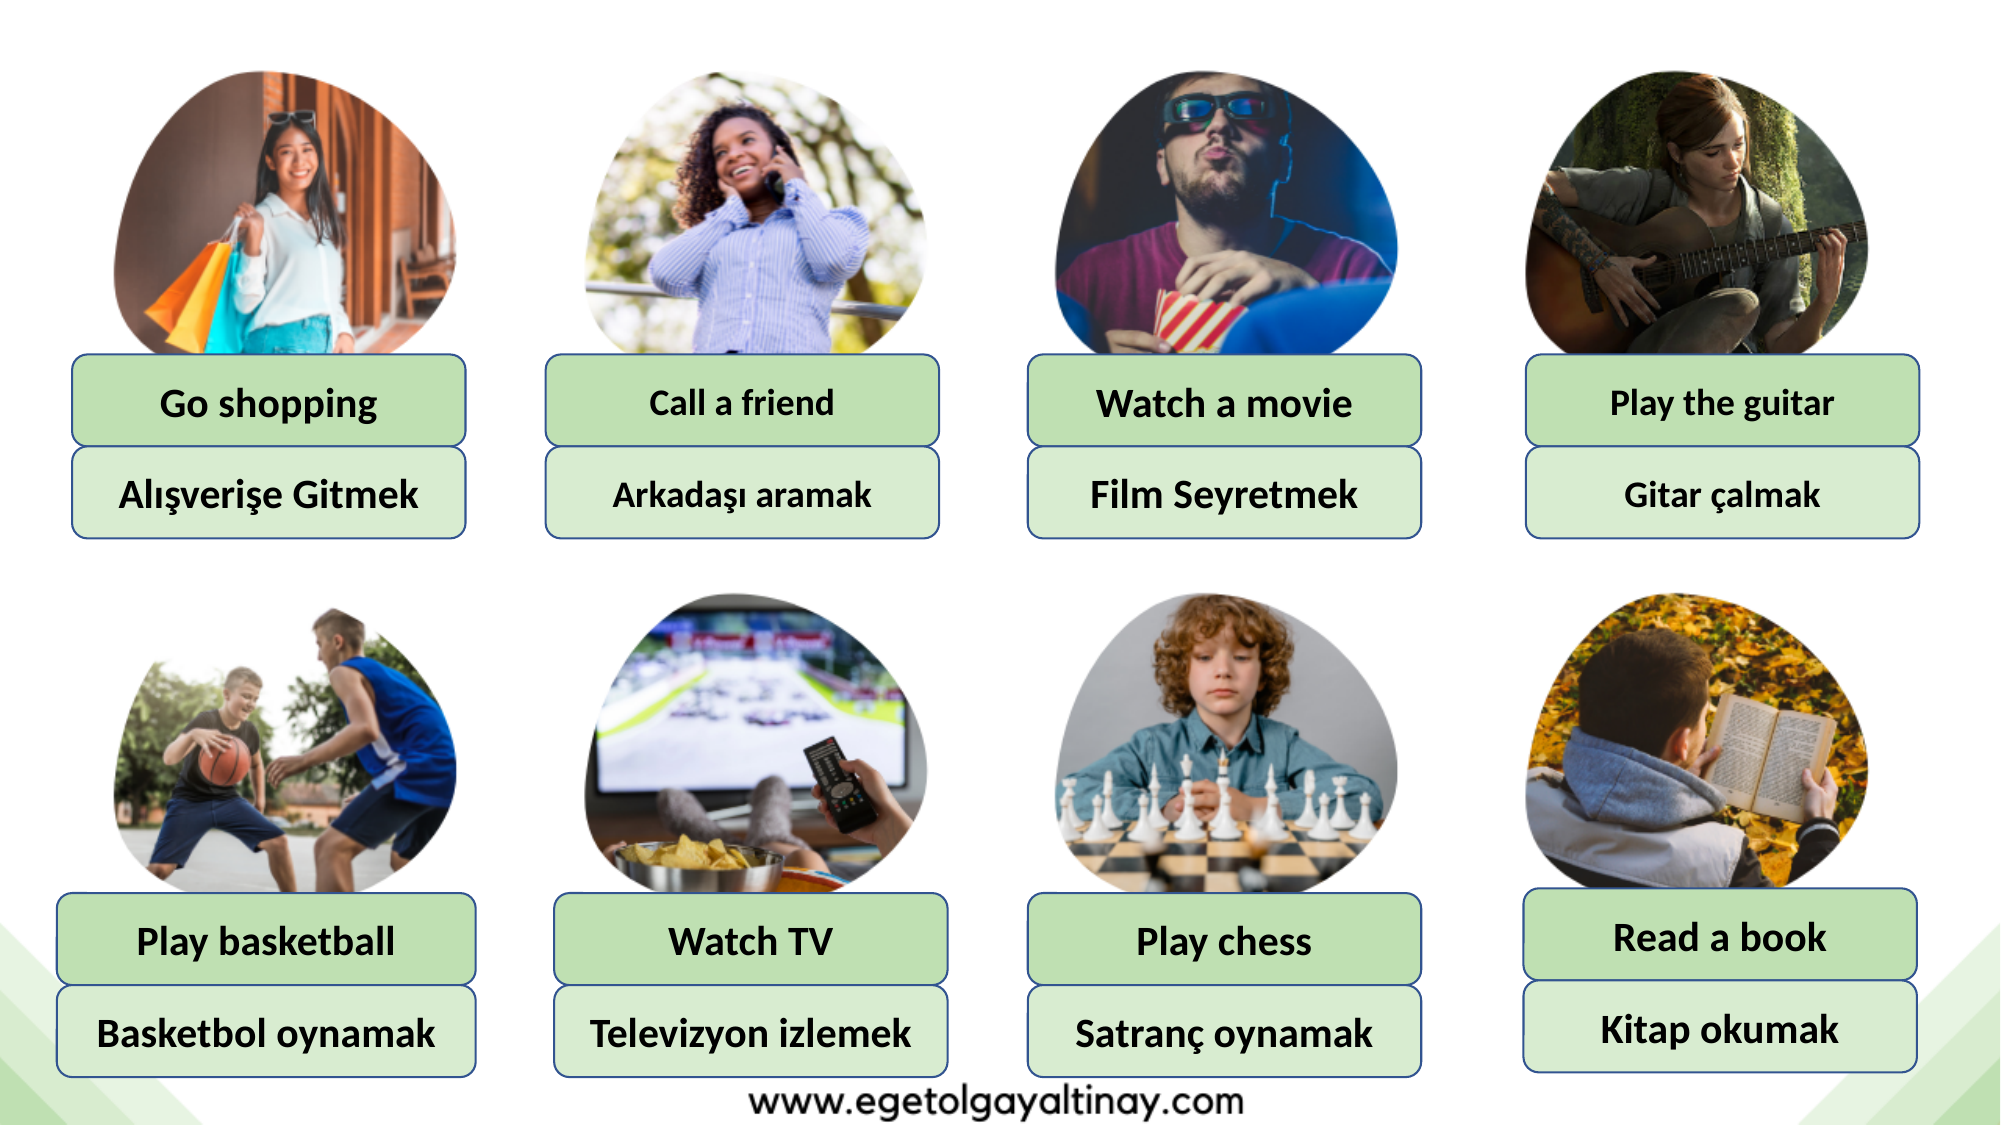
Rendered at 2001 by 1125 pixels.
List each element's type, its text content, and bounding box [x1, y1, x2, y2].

text_box Arkadaşı aramak [544, 445, 941, 540]
text_box Play basketball [55, 891, 477, 985]
text_box Watch TV [553, 891, 949, 985]
text_box Call a friend [544, 353, 941, 446]
text_box Watch a movie [1026, 353, 1423, 446]
text_box Go shopping [71, 353, 467, 446]
text_box Basketbol oynamak [55, 984, 477, 1079]
text_box Film Seyretmek [1026, 445, 1423, 540]
text_box Televizyon izlemek [553, 984, 949, 1079]
text_box Play the guitar [1524, 353, 1921, 446]
text_box Satranç oynamak [1026, 984, 1423, 1079]
text_box Kitap okumak [1522, 979, 1918, 1074]
text_box Read a book [1522, 887, 1918, 980]
text_box Play chess [1026, 891, 1423, 985]
text_box Alışverişe Gitmek [71, 445, 467, 540]
text_box Gitar çalmak [1524, 445, 1921, 540]
picture [0, 0, 2001, 1125]
